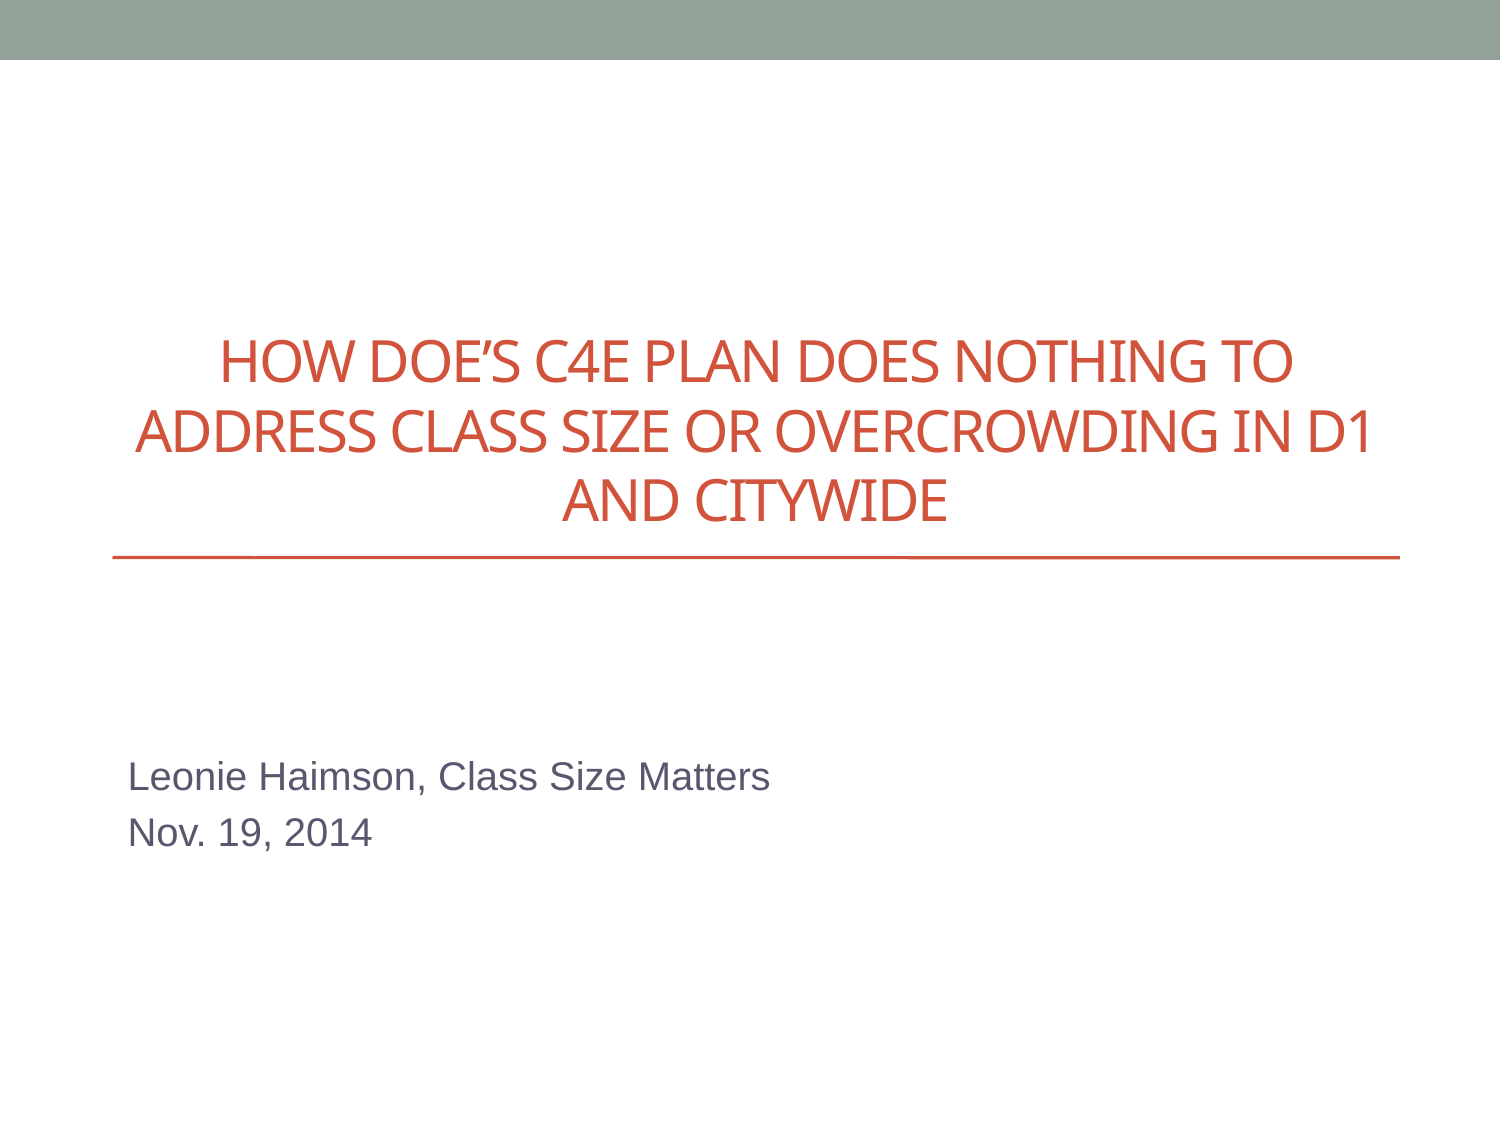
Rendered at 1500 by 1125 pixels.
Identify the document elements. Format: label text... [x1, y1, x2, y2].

title HOW DOE’s C4E plan Does NOTHING to address class size or overcrowding in D1 and CityWide [112, 224, 1400, 542]
subtitle Leonie Haimson, Class Size Matters Nov. 19, 2014 [112, 575, 1163, 863]
